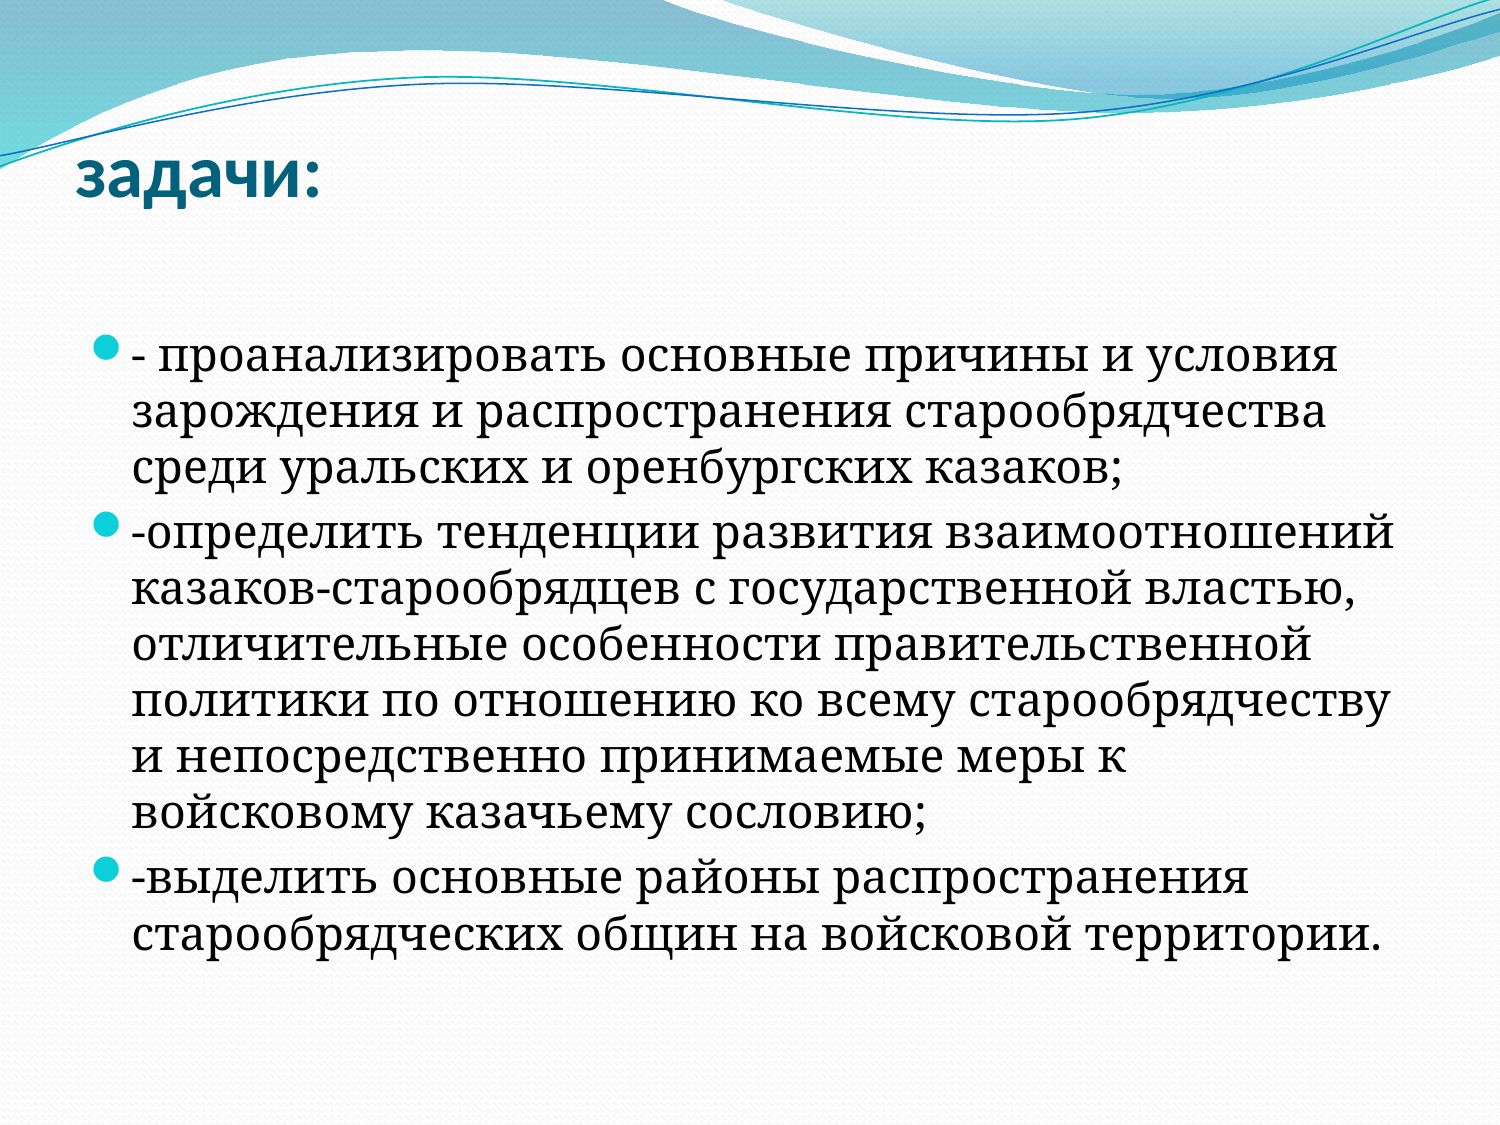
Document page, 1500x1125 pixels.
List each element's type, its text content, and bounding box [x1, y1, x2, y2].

list - проанализировать основные причины и условия зарождения и распространения старообрядчества среди уральских и оренбургских казаков; -определить тенденции развития взаимоотношений казаков-старообрядцев с государственной властью, отличительные особенности правительственной политики по отношению ко всему старообрядчеству и непосредственно принимаемые меры к войсковому казачьему сословию; -выделить основные районы распространения старообрядческих общин на войсковой территории. [75, 317, 1425, 1038]
title задачи: [75, 115, 1425, 303]
